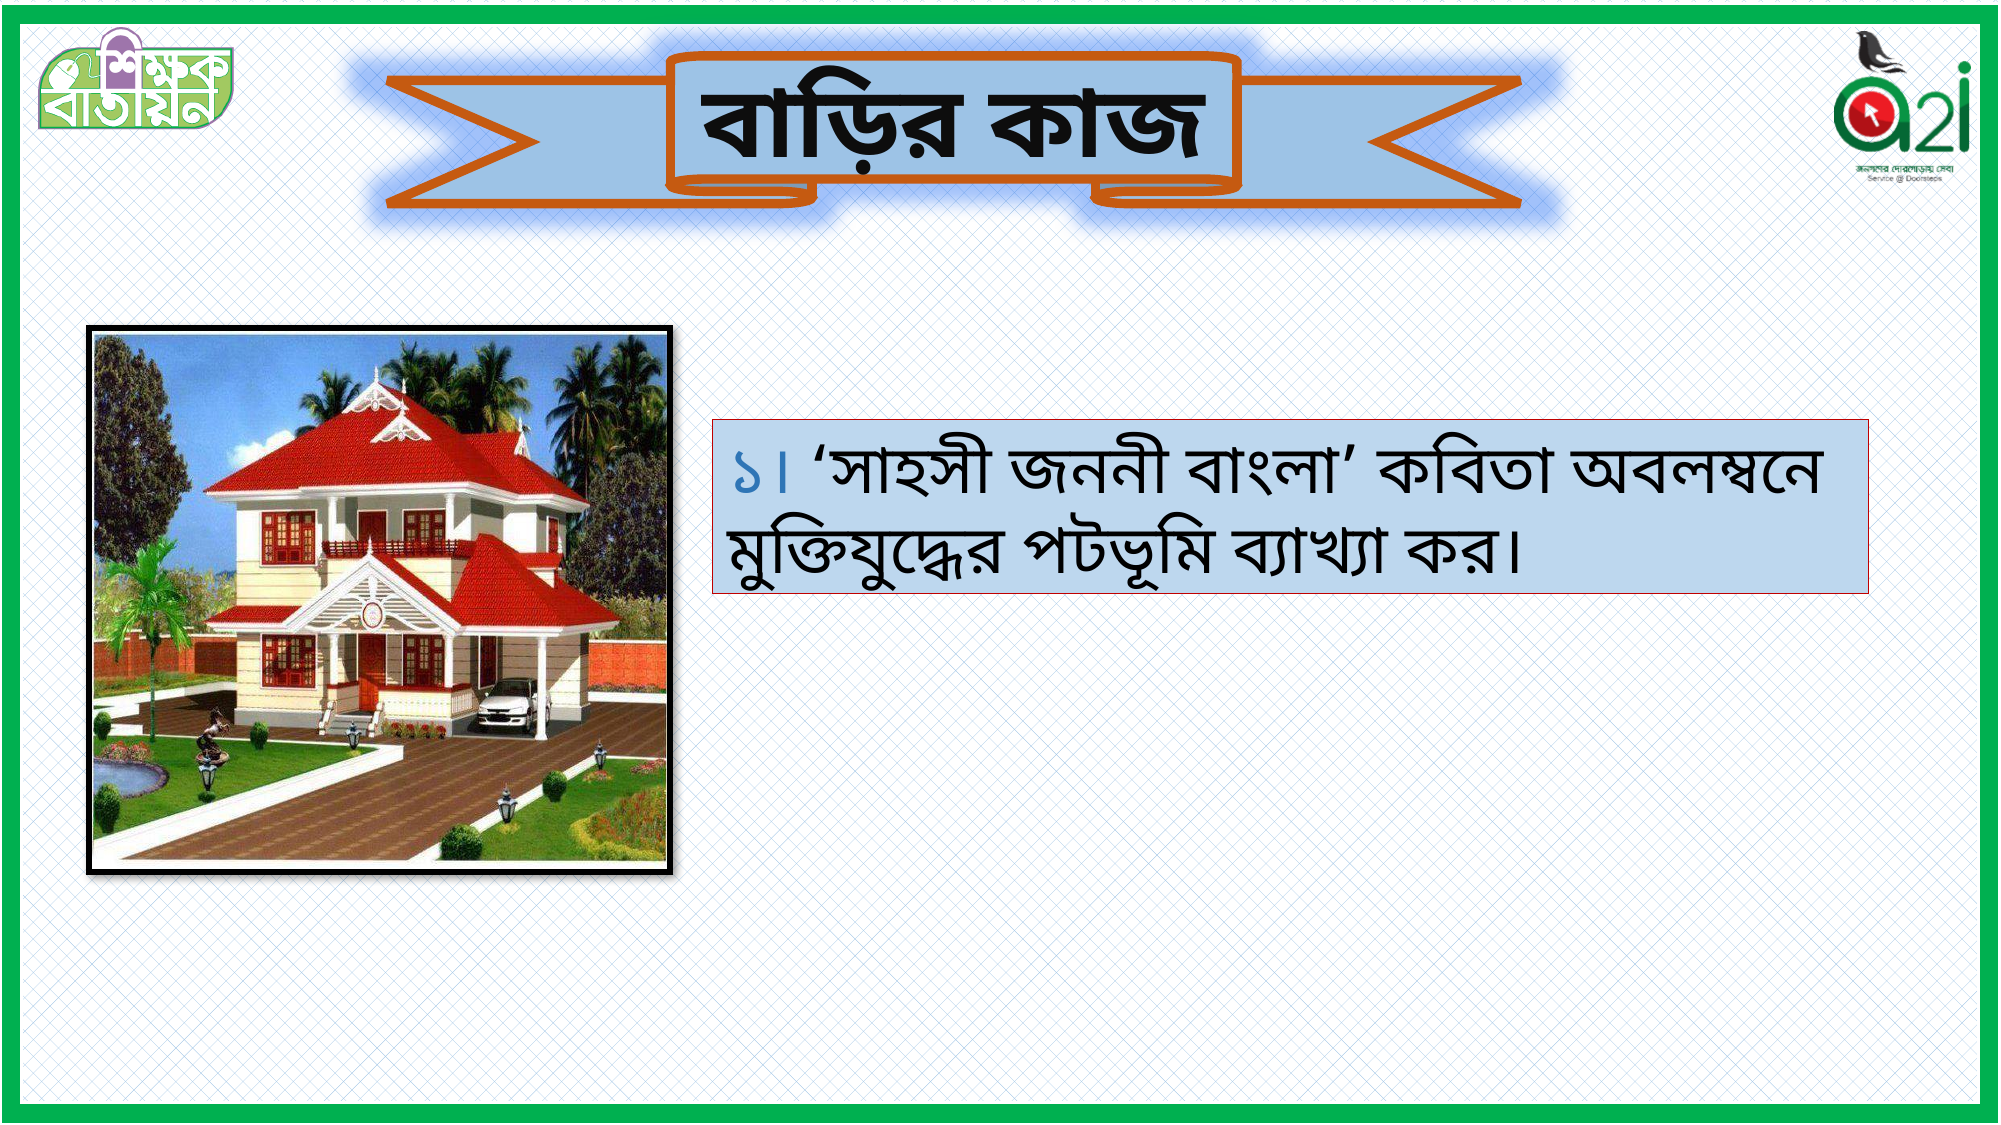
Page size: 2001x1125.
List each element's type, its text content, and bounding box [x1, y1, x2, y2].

text_box [0, 2, 2000, 1125]
picture [35, 21, 236, 130]
picture [1834, 31, 1971, 183]
picture [91, 331, 668, 869]
text_box ১। ‘সাহসী জননী বাংলা’ কবিতা অবলম্বনে মুক্তিযুদ্ধের পটভূমি ব্যাখ্যা কর। [712, 419, 1869, 594]
text_box বাড়ির কাজ [387, 55, 1521, 205]
